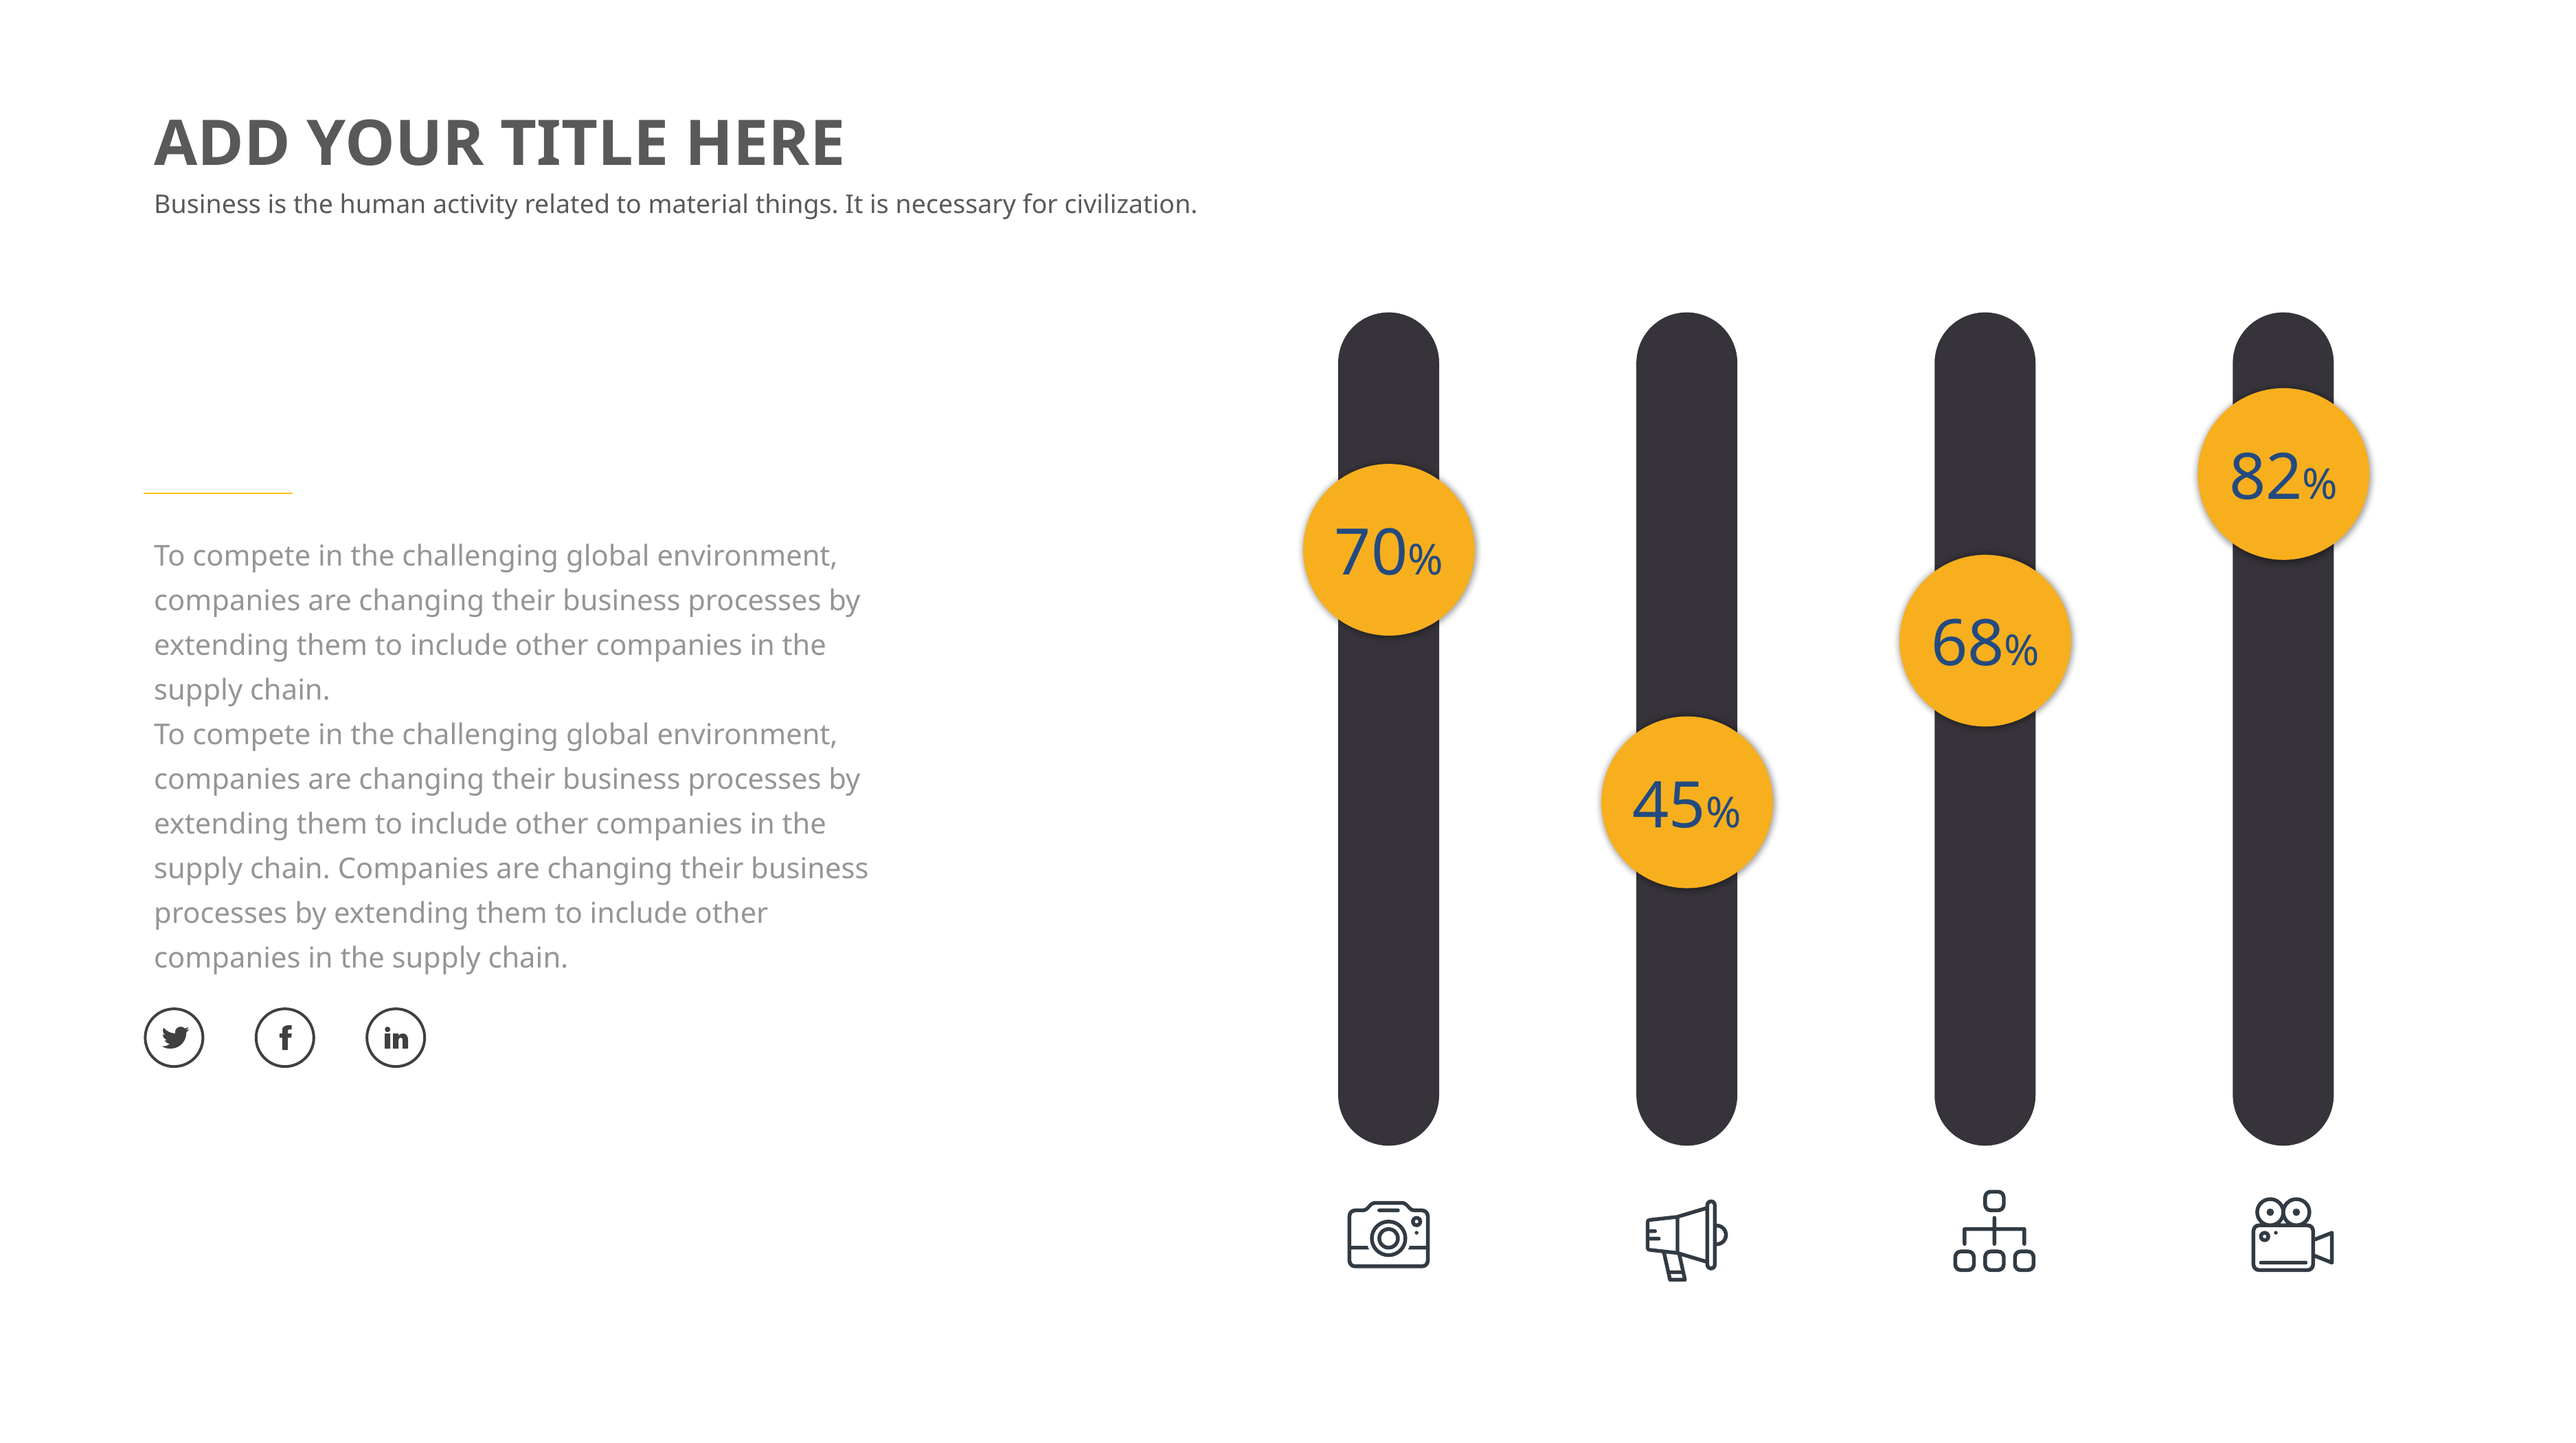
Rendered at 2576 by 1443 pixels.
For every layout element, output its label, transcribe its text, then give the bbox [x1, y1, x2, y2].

text_box [144, 1007, 205, 1069]
text_box [2013, 1249, 2036, 1273]
text_box [365, 1007, 427, 1069]
text_box [1618, 715, 1756, 750]
text_box 45% [1605, 750, 1770, 853]
text_box [1915, 692, 2055, 728]
text_box [1318, 601, 1459, 637]
text_box [1899, 612, 1903, 669]
text_box [1983, 1189, 2006, 1213]
text_box [2213, 525, 2354, 561]
text_box [1320, 463, 1458, 497]
text_box [1617, 853, 1757, 889]
text_box [1337, 311, 1440, 475]
text_box [1347, 1200, 1430, 1268]
text_box [1471, 521, 1476, 579]
text_box [2068, 614, 2072, 668]
text_box [2197, 446, 2202, 502]
text_box [2214, 387, 2353, 422]
text_box [1770, 776, 1774, 829]
text_box [2251, 1197, 2334, 1273]
text_box [1953, 1249, 1976, 1273]
text_box [1337, 627, 1440, 1147]
text_box 68% [1903, 588, 2068, 692]
text_box 70% [1307, 497, 1471, 601]
text_box To compete in the challenging global environment, companies are changing their business processes by extending them to include other companies in the supply chain. To compete in the challenging global environment, companies are changing their business processes by extending them to include other companies in the supply chain. Companies are changing their business processes by extending them to include other companies in the supply chain. [144, 522, 912, 979]
text_box [1983, 1249, 2006, 1273]
text_box [1302, 523, 1307, 577]
text_box [1636, 311, 1739, 727]
text_box [1601, 776, 1605, 829]
text_box 82% [2202, 422, 2366, 525]
text_box ADD YOUR TITLE HERE [144, 59, 1121, 166]
text_box [254, 1007, 315, 1069]
text_box [1934, 718, 2037, 1147]
text_box Business is the human activity related to material things. It is necessary for civilization. [144, 166, 1257, 223]
text_box [1636, 880, 1739, 1147]
text_box [1645, 1199, 1728, 1282]
text_box [1963, 1216, 2026, 1246]
text_box [1916, 554, 2055, 588]
text_box [2232, 311, 2335, 399]
text_box [1934, 311, 2037, 566]
text_box [2366, 447, 2371, 501]
text_box [2232, 552, 2335, 1147]
